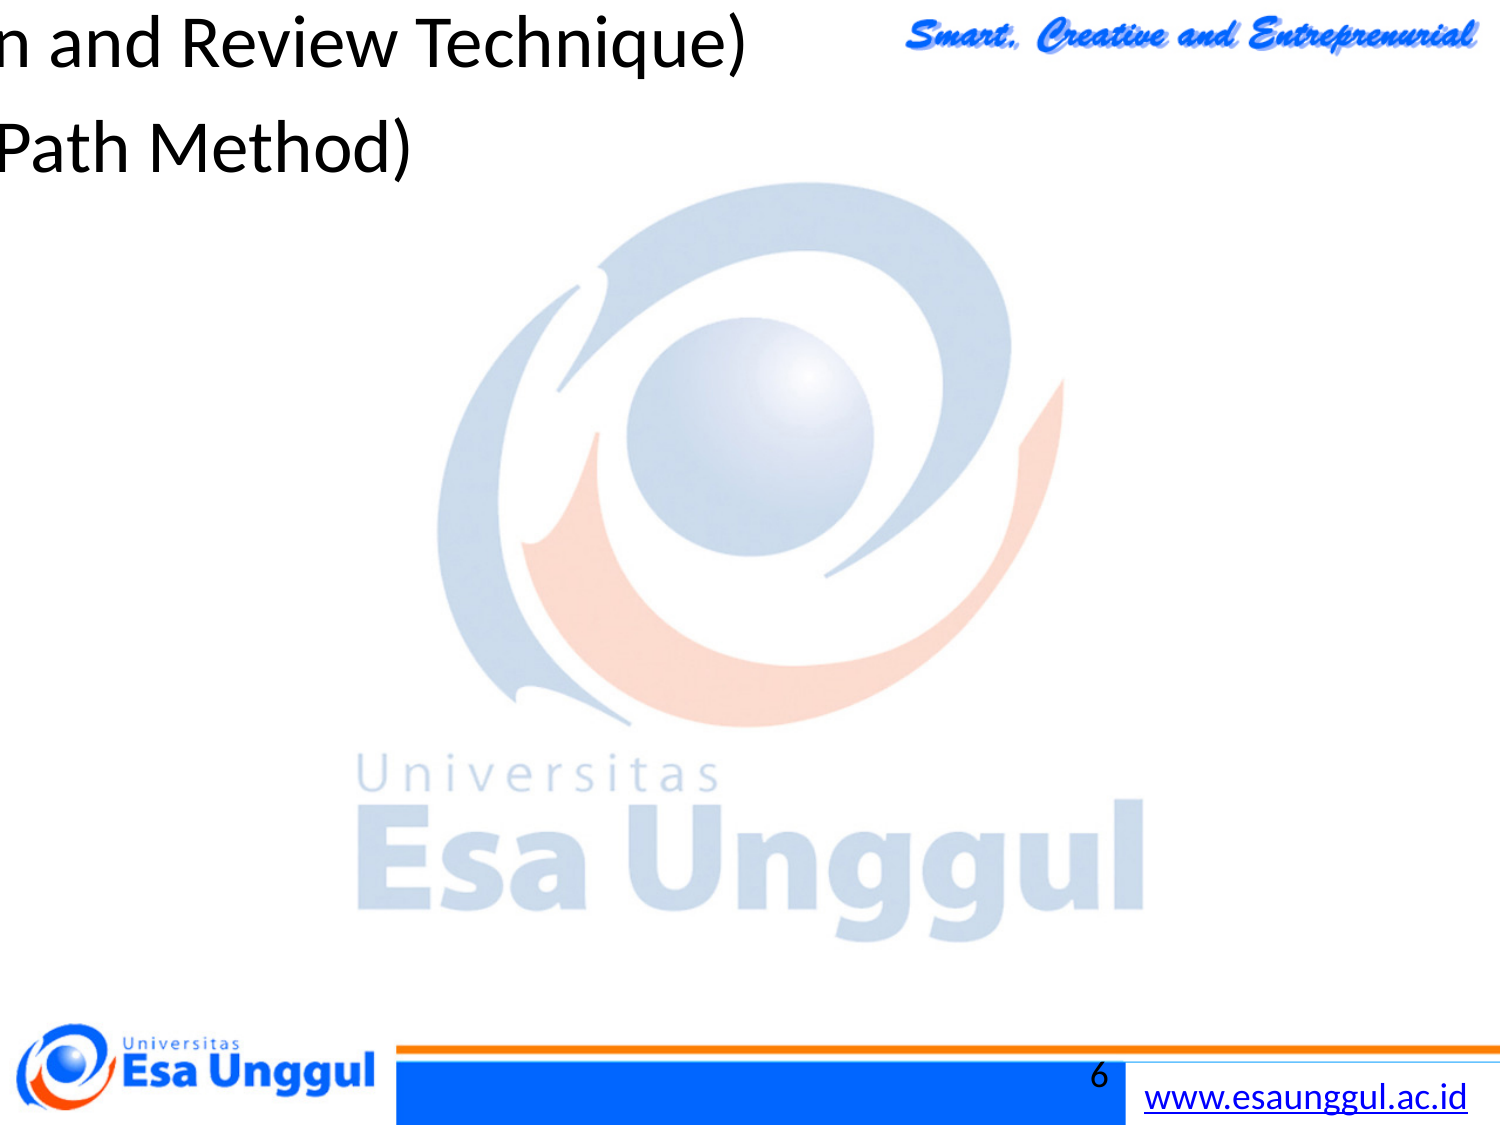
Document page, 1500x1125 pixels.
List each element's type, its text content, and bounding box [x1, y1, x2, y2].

picture [0, 0, 1500, 1125]
slide_number 6 [1074, 1042, 1425, 1103]
